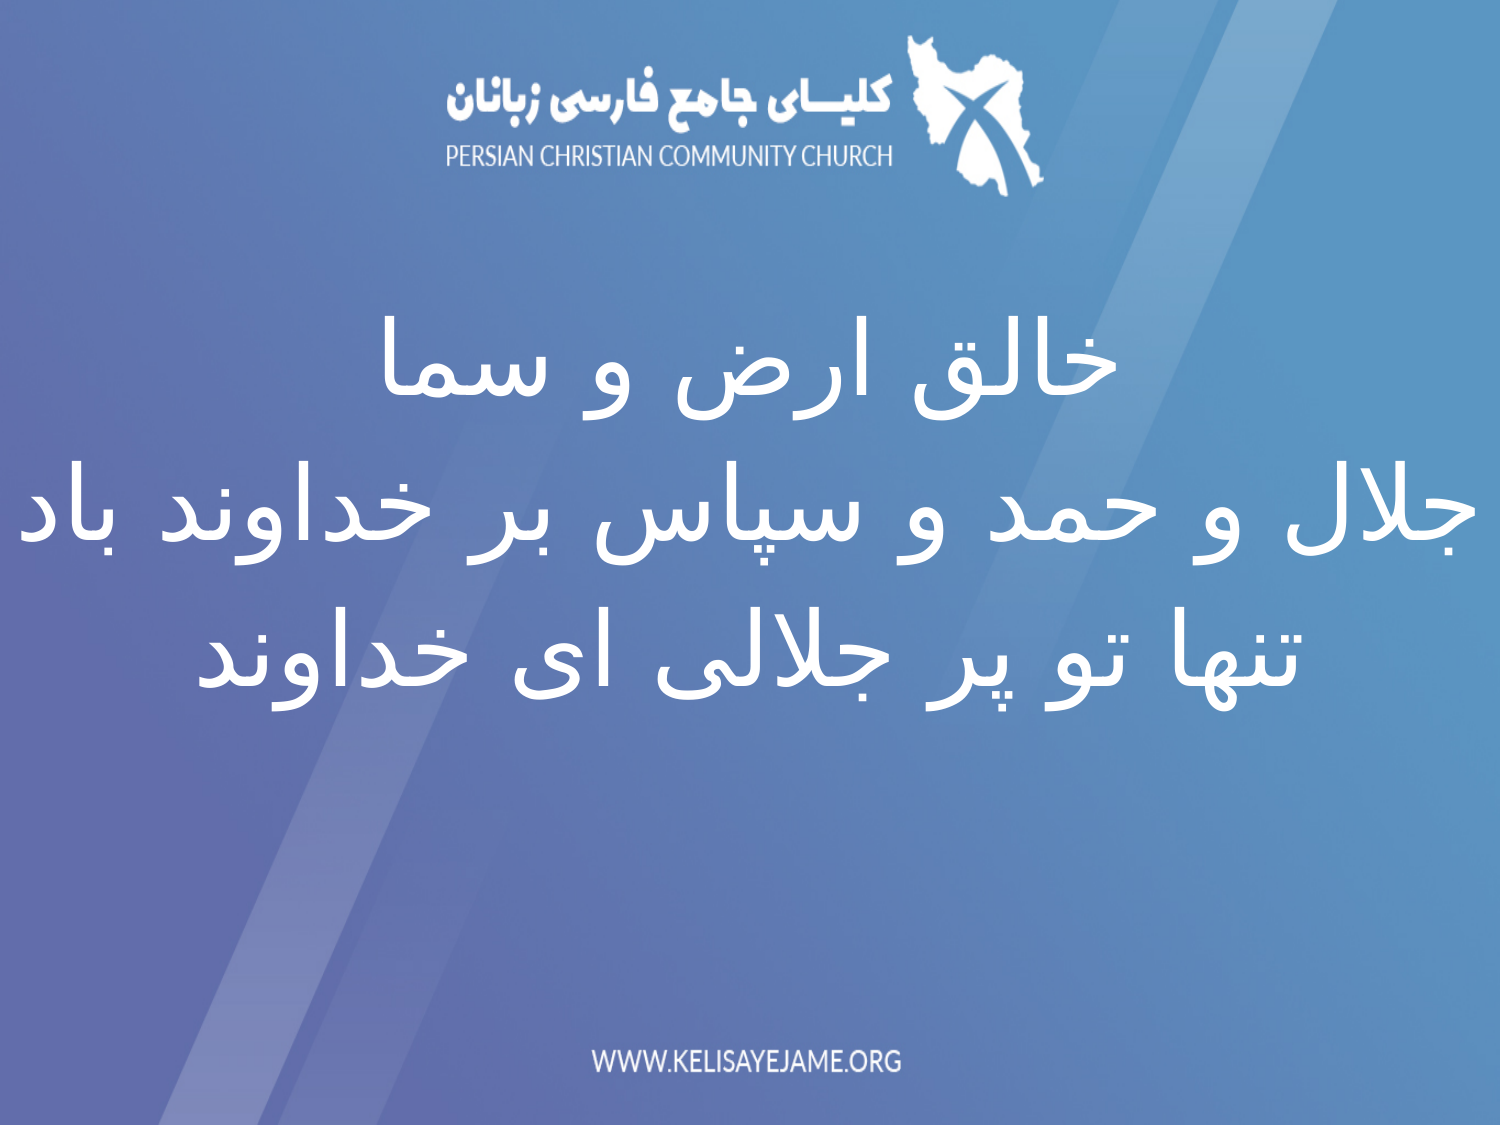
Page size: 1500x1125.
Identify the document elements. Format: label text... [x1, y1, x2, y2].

subtitle خالق ارض و سما جلال و حمد و سپاس بر خداوند باد تنها تو پر جلالی ای خداوند [0, 0, 1500, 1125]
